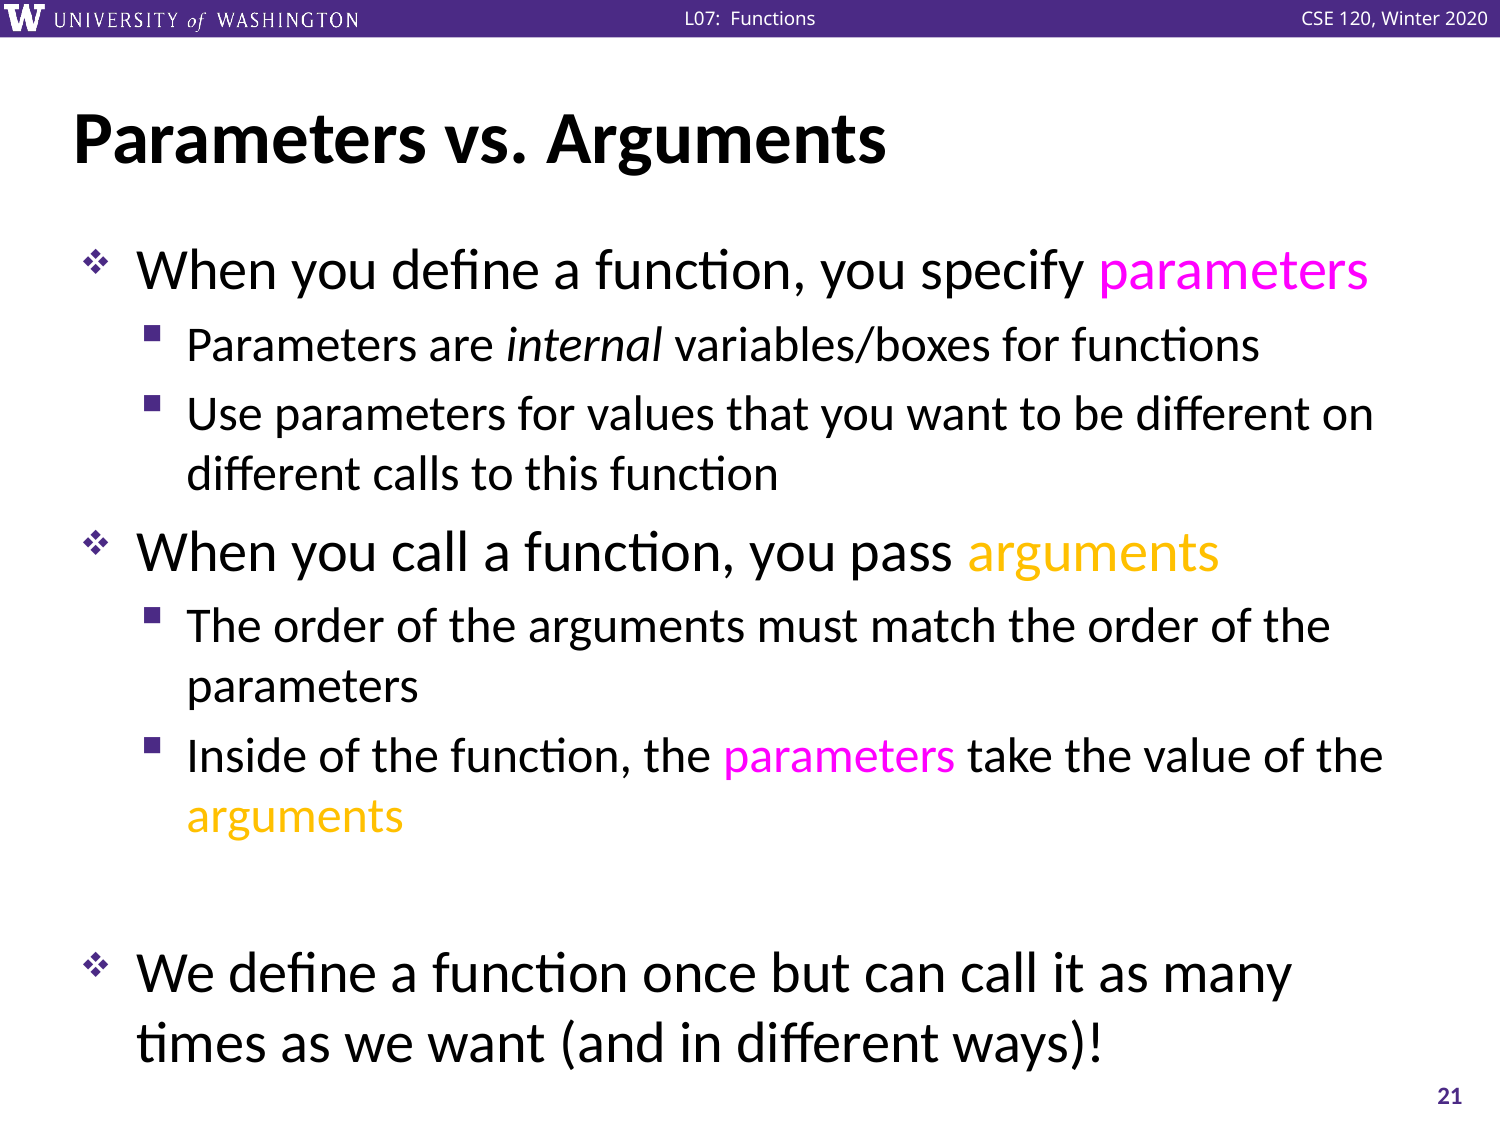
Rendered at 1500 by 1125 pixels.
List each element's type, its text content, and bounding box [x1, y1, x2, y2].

picture [4, 4, 358, 32]
list When you define a function, you specify parameters Parameters are internal variables/boxes for functions Use parameters for values that you want to be different on different calls to this function When you call a function, you pass arguments The order of the arguments must match the order of the parameters Inside of the function, the parameters take the value of the arguments We define a function once but can call it as many times as we want (and in different ways)! [64, 223, 1438, 1040]
slide_number 21 [1400, 1065, 1500, 1125]
title Parameters vs. Arguments [58, 71, 1438, 197]
